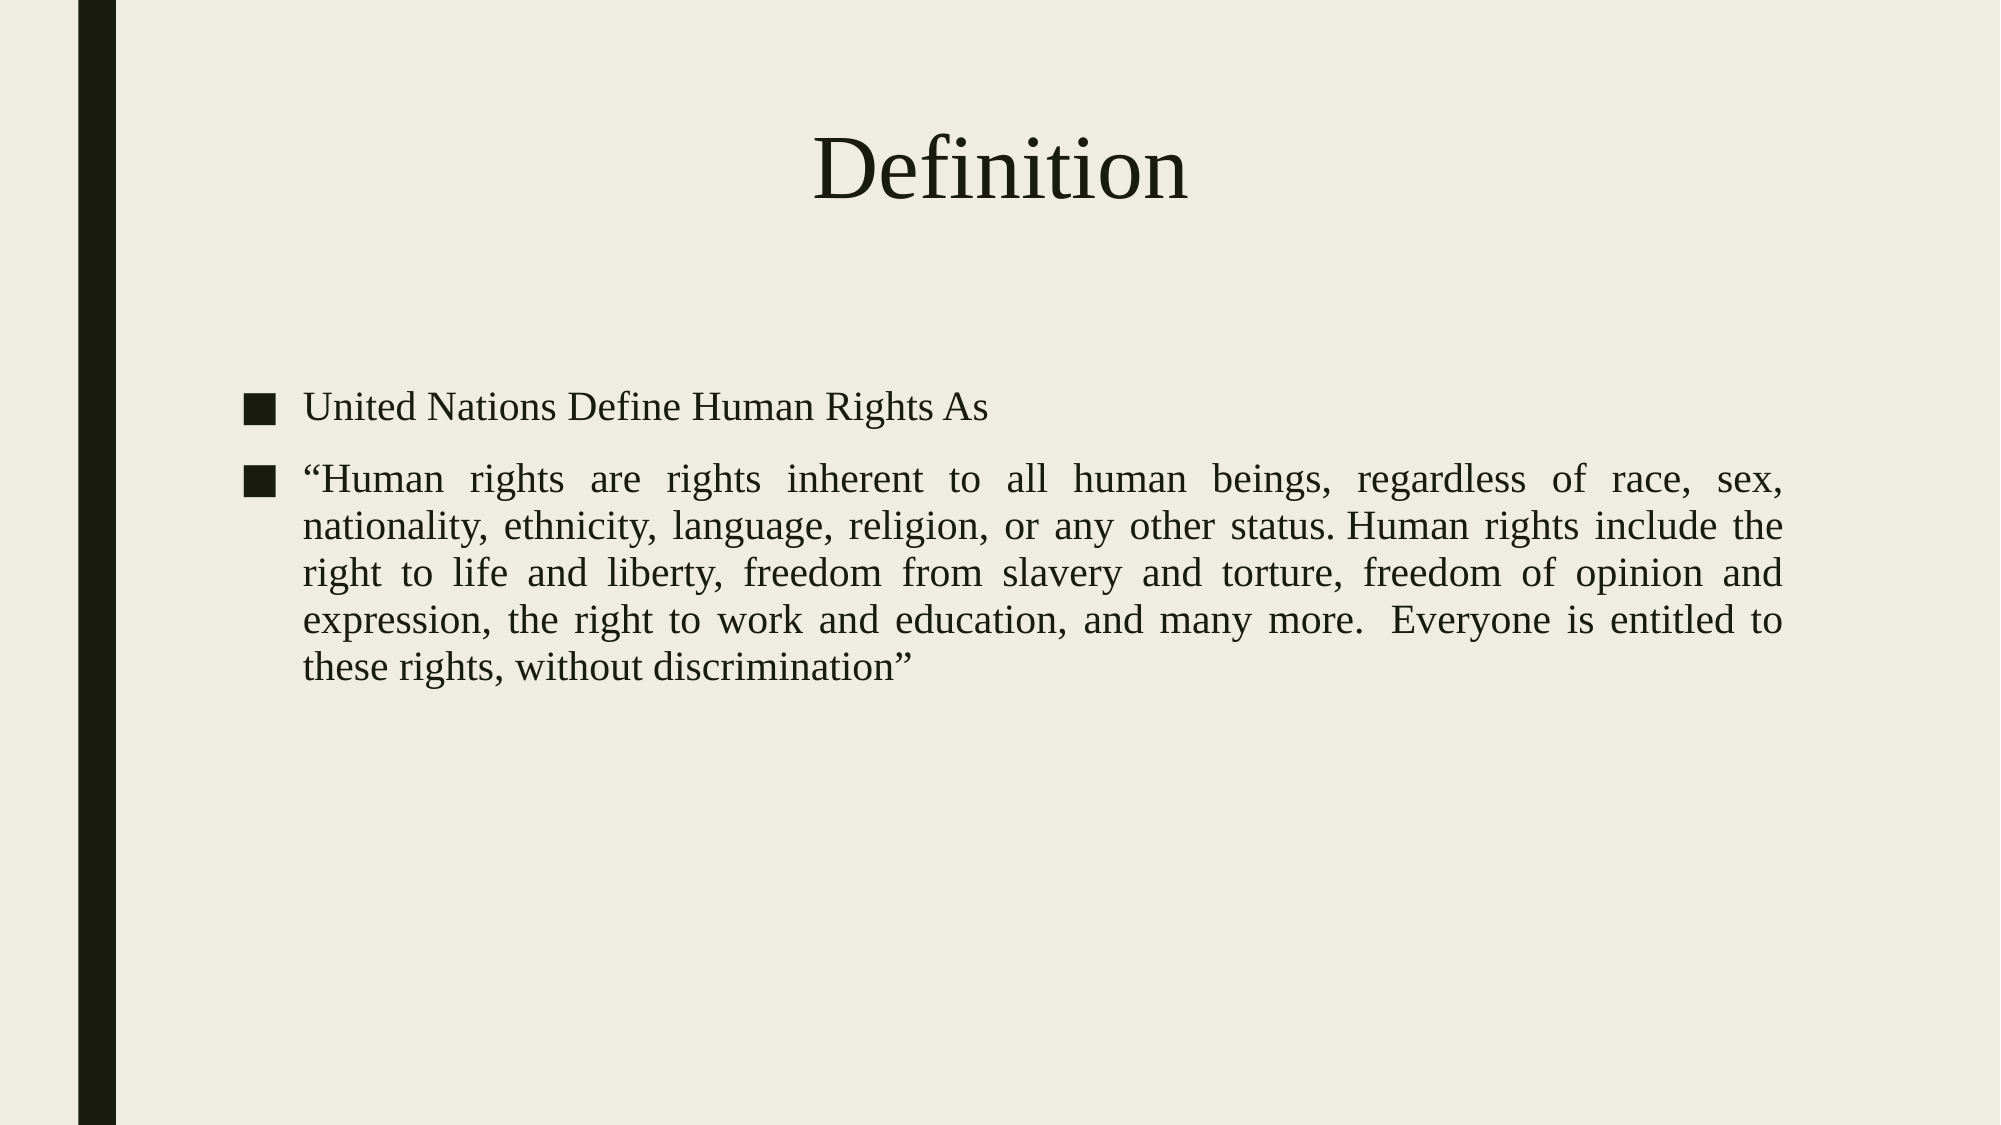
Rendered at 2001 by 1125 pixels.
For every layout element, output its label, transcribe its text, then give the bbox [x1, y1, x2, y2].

title Definition [225, 112, 1800, 357]
list United Nations Define Human Rights As “Human rights are rights inherent to all human beings, regardless of race, sex, nationality, ethnicity, language, religion, or any other status. Human rights include the right to life and liberty, freedom from slavery and torture, freedom of opinion and expression, the right to work and education, and many more. Everyone is entitled to these rights, without discrimination” [225, 375, 1800, 963]
